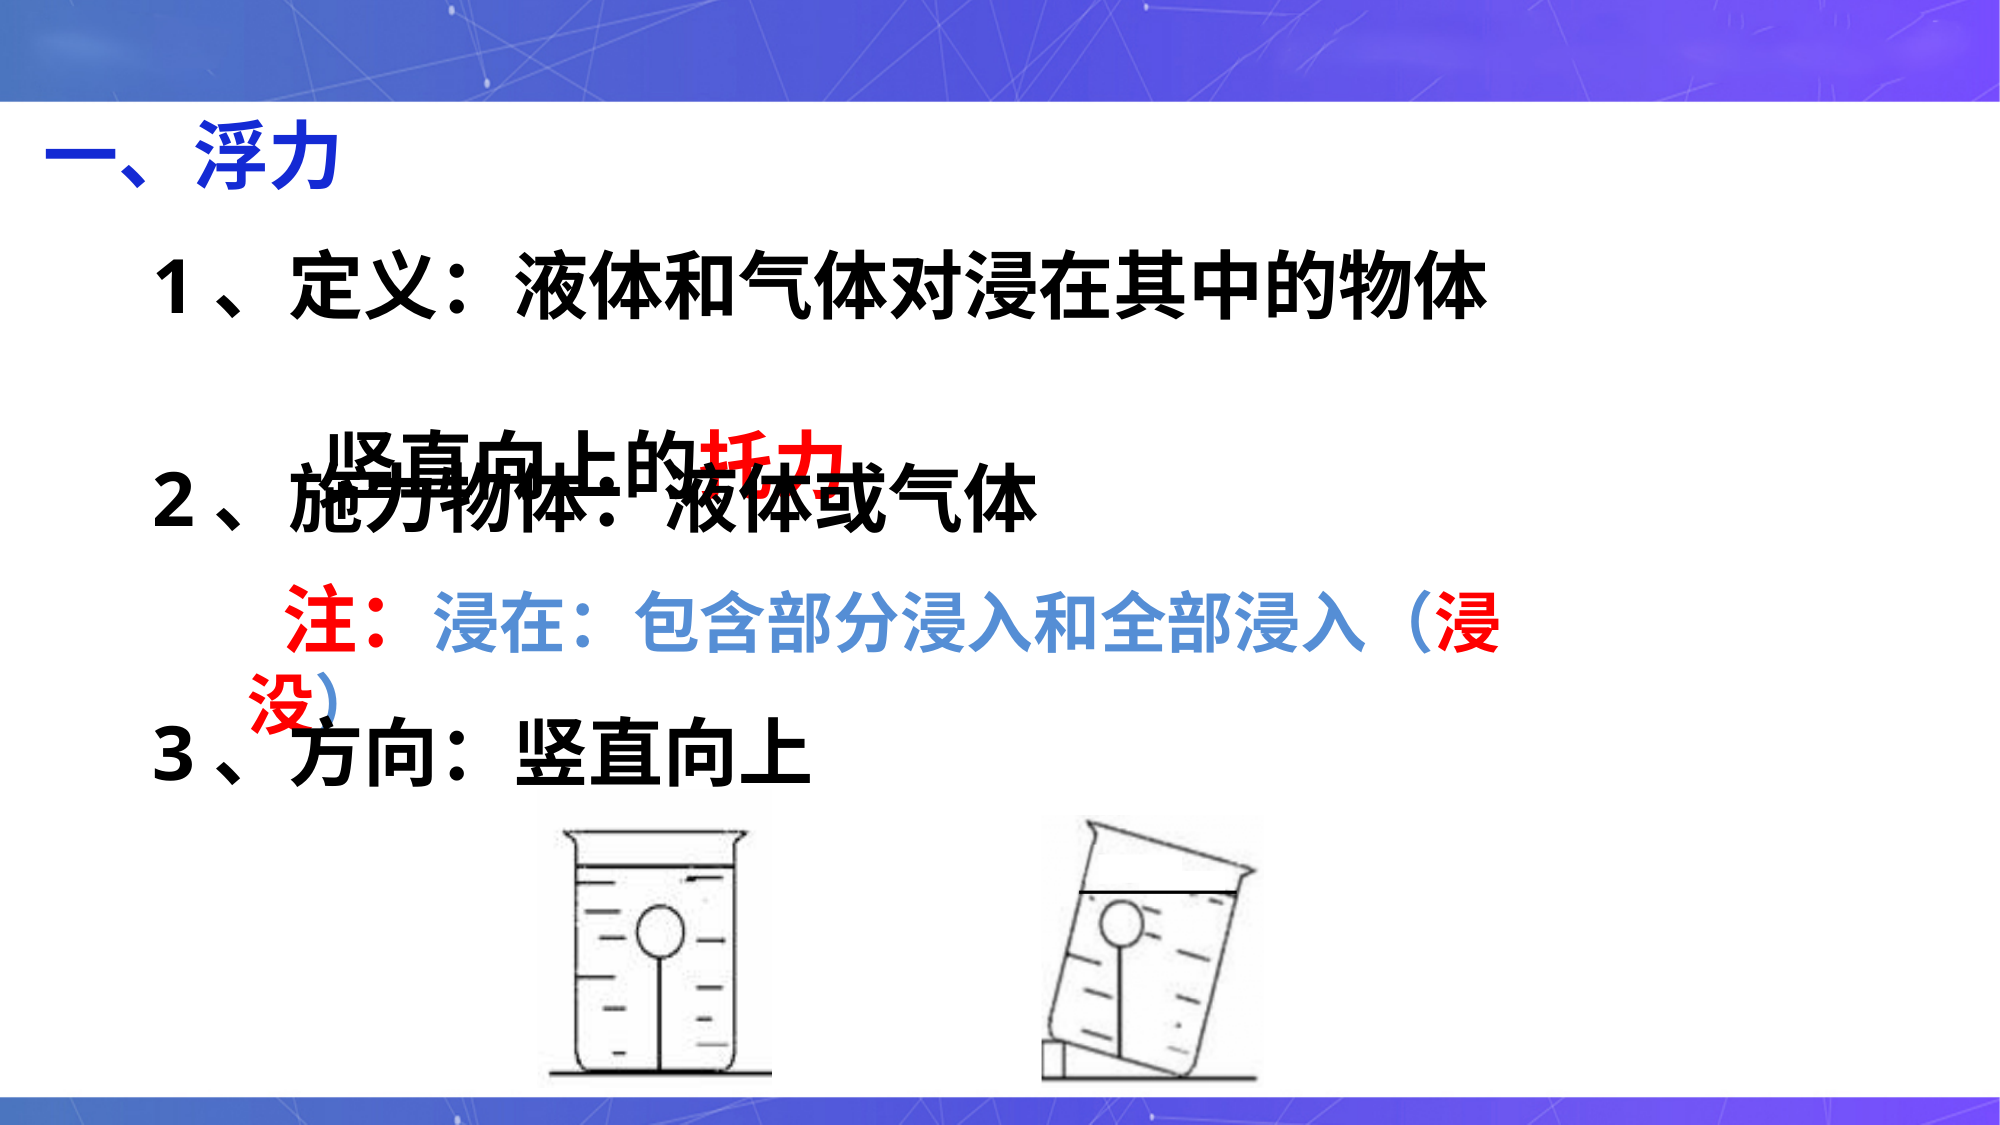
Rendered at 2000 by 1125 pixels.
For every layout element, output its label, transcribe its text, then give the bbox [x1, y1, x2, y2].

text_box 1、定义：液体和气体对浸在其中的物体 竖直向上的托力 [138, 231, 1684, 515]
text_box 一、浮力 [29, 101, 408, 232]
text_box 3、方向：竖直向上 [138, 698, 1532, 816]
text_box 2、施力物体：液体或气体 [138, 444, 1532, 563]
text_box 注：浸在：包含部分浸入和全部浸入（浸没） [233, 565, 1618, 751]
picture [0, 0, 2000, 1125]
